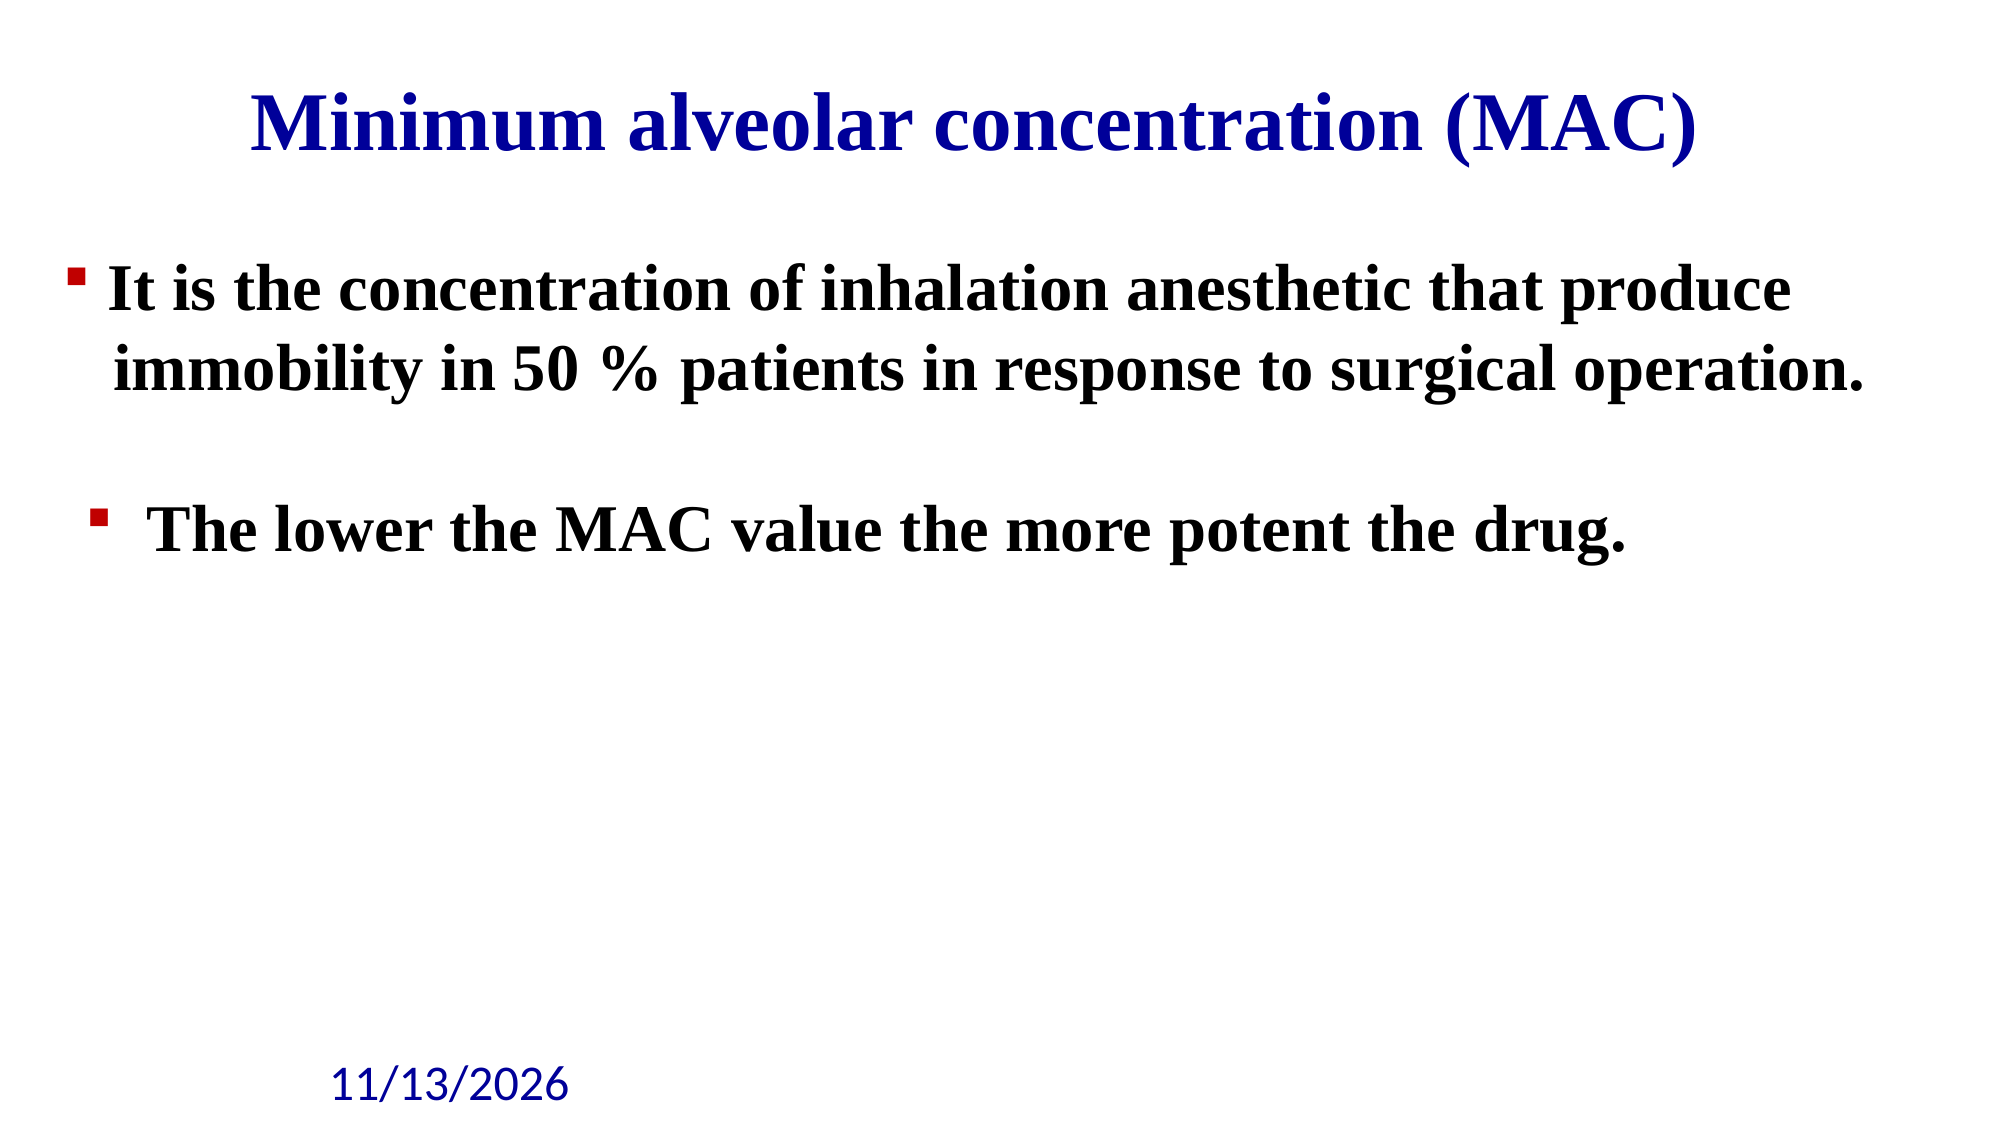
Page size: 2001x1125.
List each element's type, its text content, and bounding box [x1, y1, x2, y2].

text_box The lower the MAC value the more potent the drug. [70, 477, 1945, 653]
text_box 10/25/20 [313, 1049, 764, 1110]
text_box It is the concentration of inhalation anesthetic that produce immobility in 50 % patients in response to surgical operation. [48, 236, 1922, 412]
text_box Minimum alveolar concentration (MAC) [142, 59, 1809, 175]
